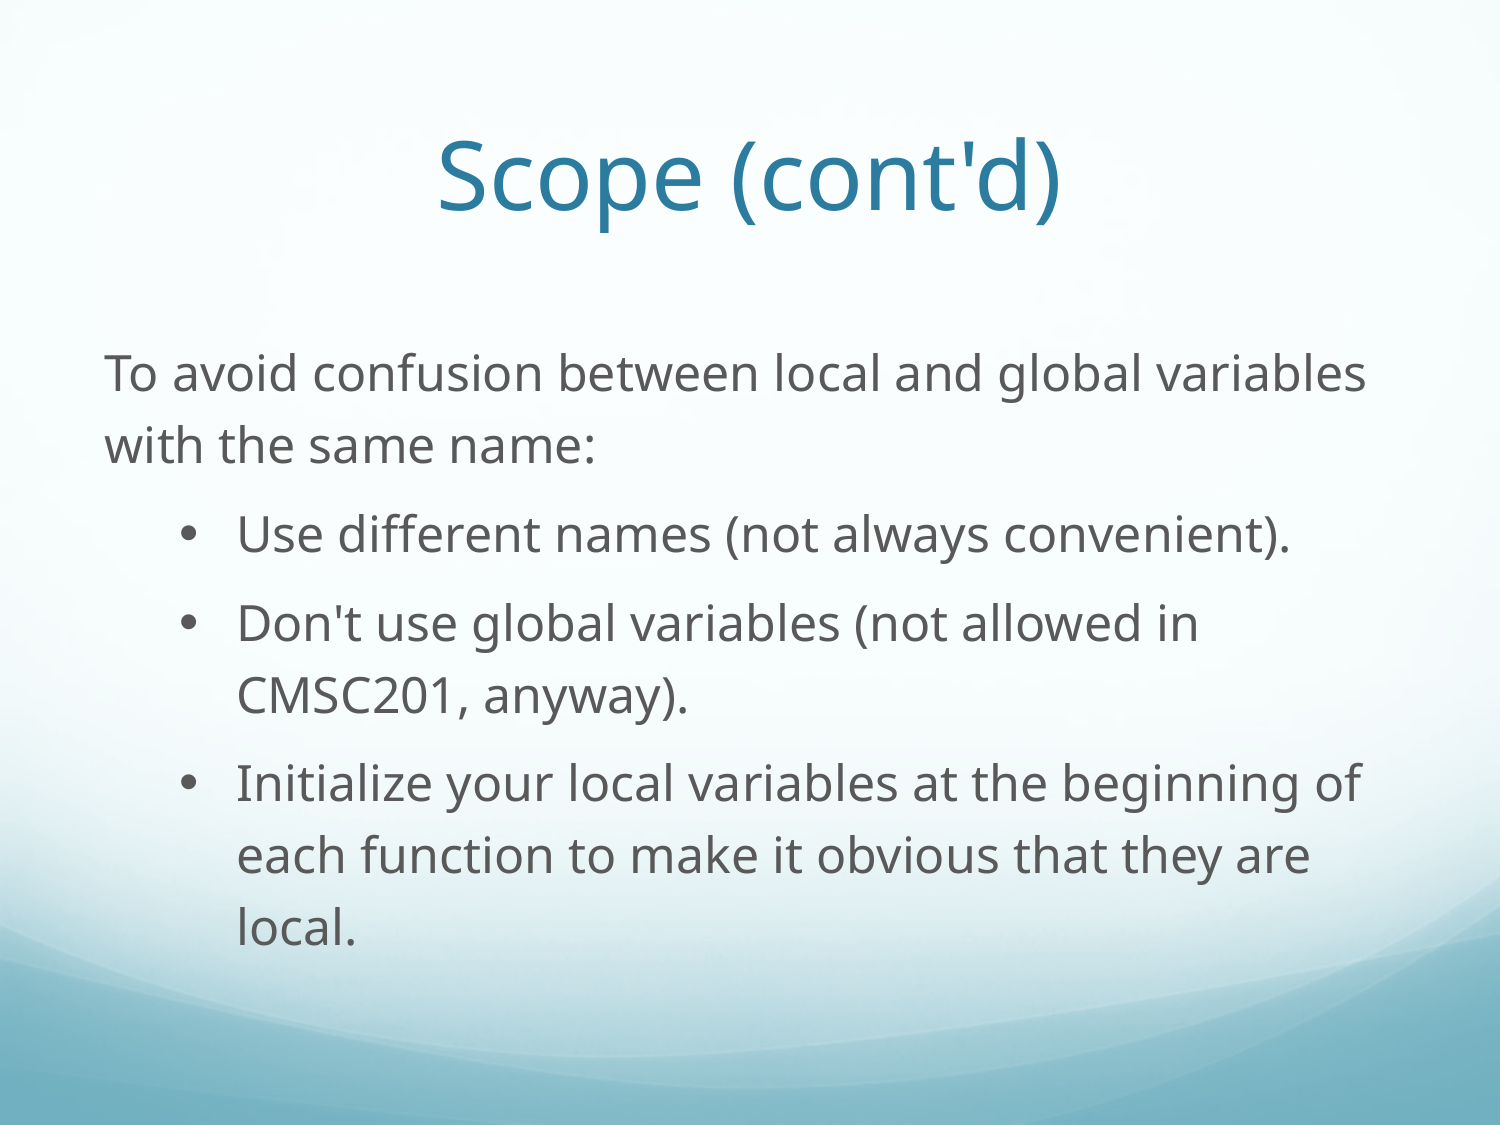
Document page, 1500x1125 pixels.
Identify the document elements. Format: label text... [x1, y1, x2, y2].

text_box Scope (cont'd) [90, 17, 1410, 237]
picture [0, 0, 1500, 1125]
text_box To avoid confusion between local and global variables with the same name: Use different names (not always convenient). Don't use global variables (not allowed in CMSC201, anyway). Initialize your local variables at the beginning of each function to make it obvious that they are local. [90, 262, 1410, 975]
